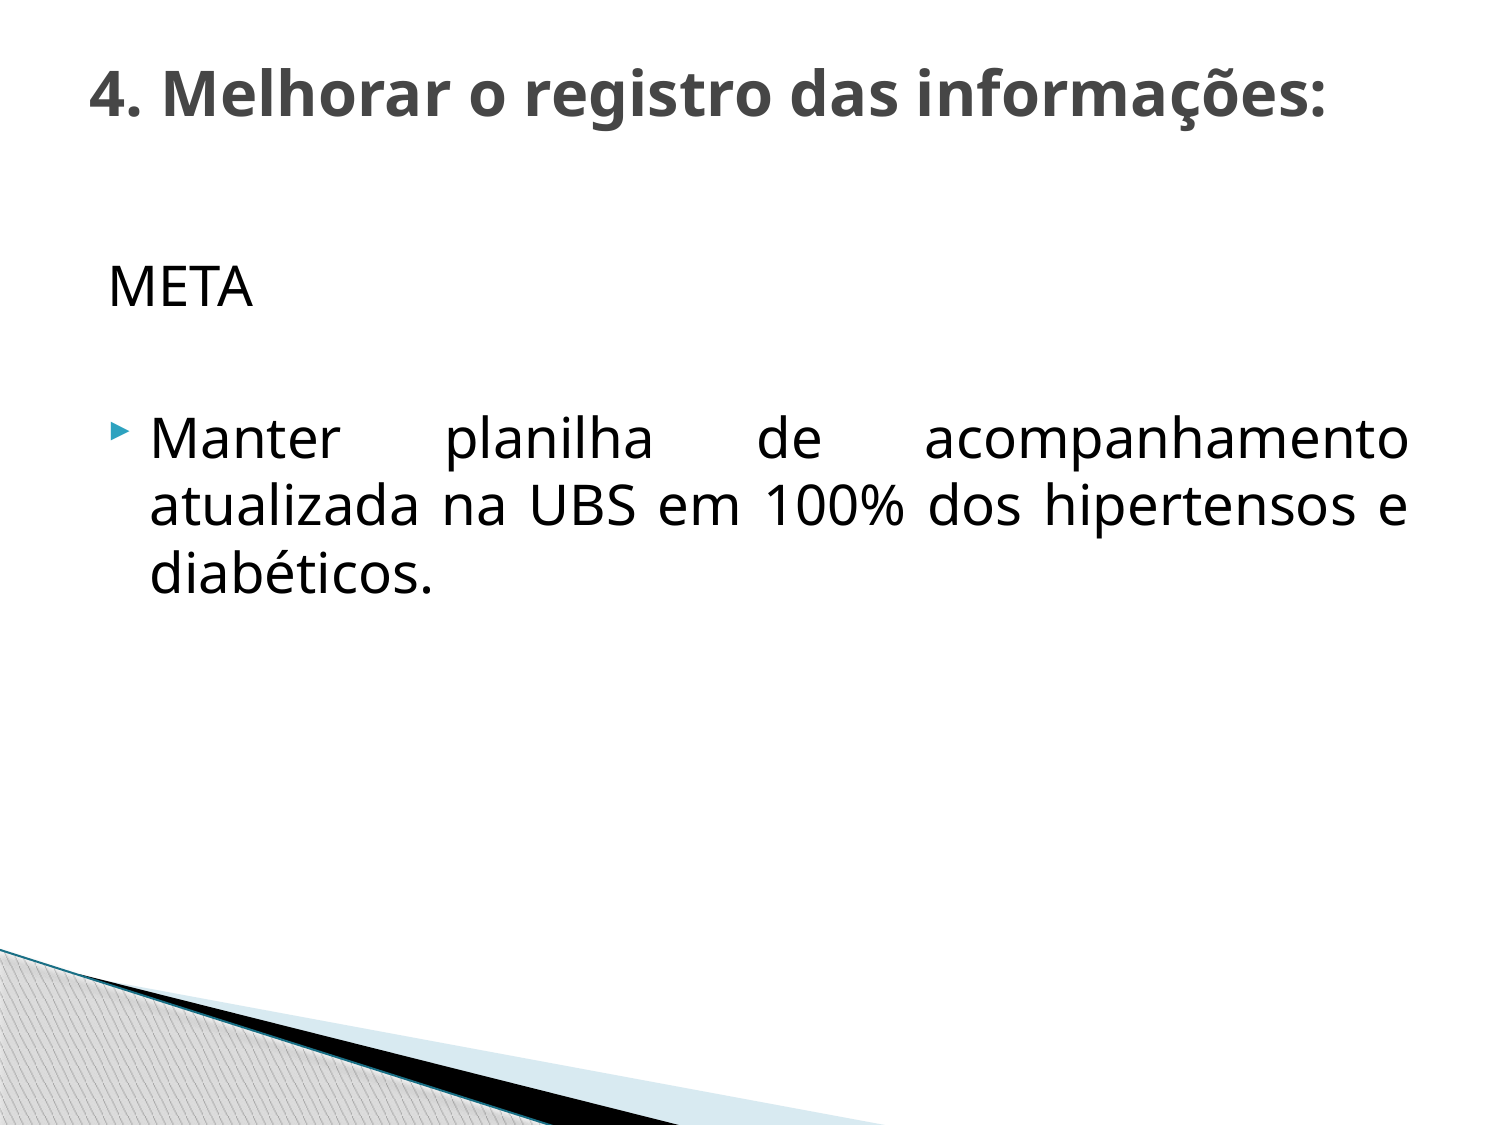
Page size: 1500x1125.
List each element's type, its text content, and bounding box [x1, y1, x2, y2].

title 4. Melhorar o registro das informações: [75, 45, 1425, 233]
list META Manter planilha de acompanhamento atualizada na UBS em 100% dos hipertensos e diabéticos. [75, 243, 1425, 986]
